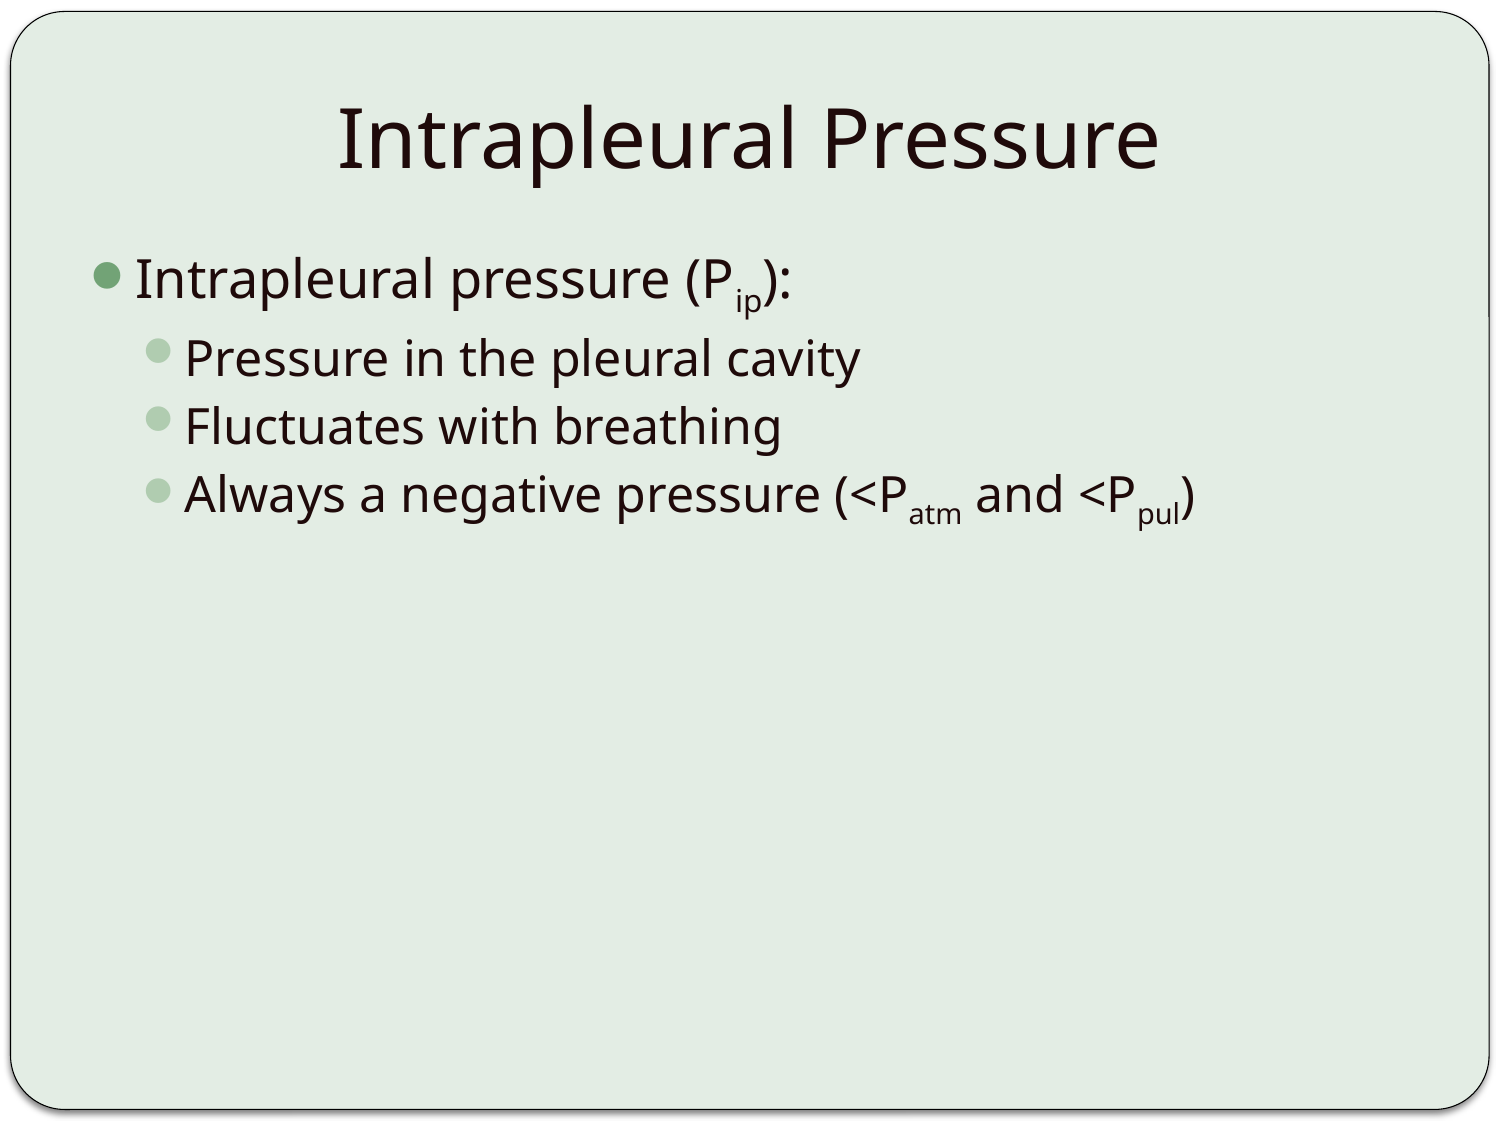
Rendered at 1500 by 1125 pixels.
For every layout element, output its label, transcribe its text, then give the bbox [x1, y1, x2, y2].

title Intrapleural Pressure [75, 45, 1425, 200]
list Intrapleural pressure (Pip): Pressure in the pleural cavity Fluctuates with breathing Always a negative pressure (<Patm and <Ppul) [75, 237, 1425, 1063]
